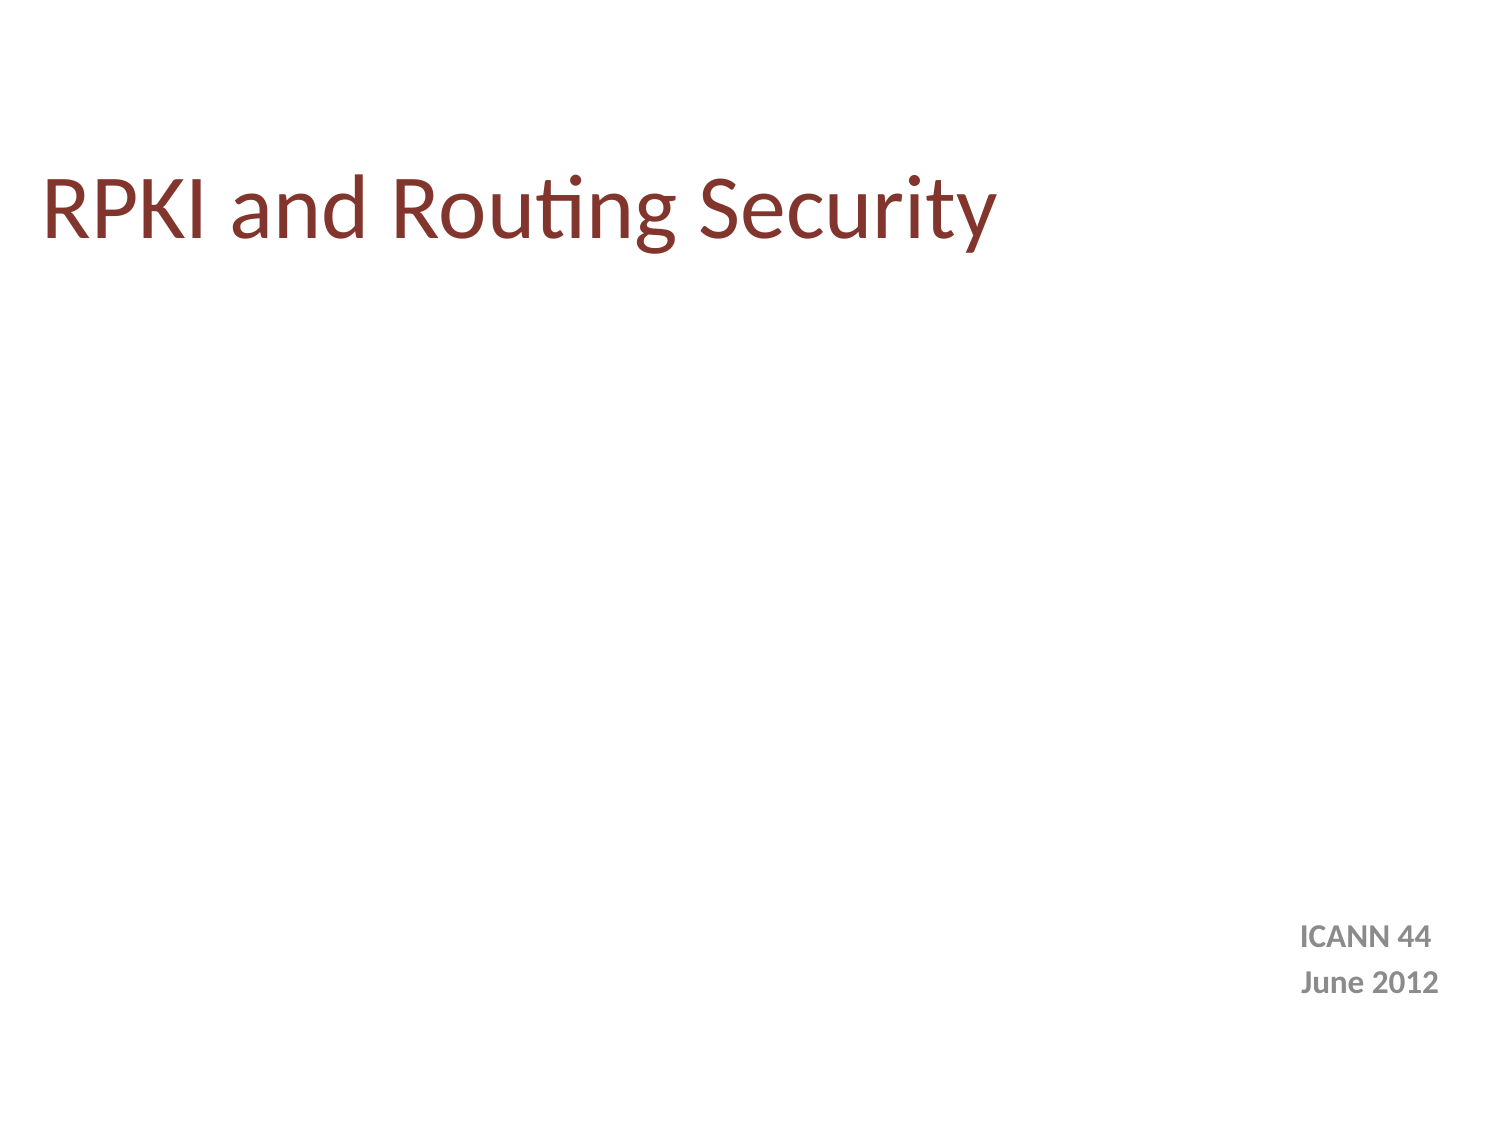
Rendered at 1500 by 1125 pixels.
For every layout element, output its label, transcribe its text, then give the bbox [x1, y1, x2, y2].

title RPKI and Routing Security [0, 81, 1077, 432]
subtitle ICANN 44 June 2012 [466, 906, 1454, 1125]
